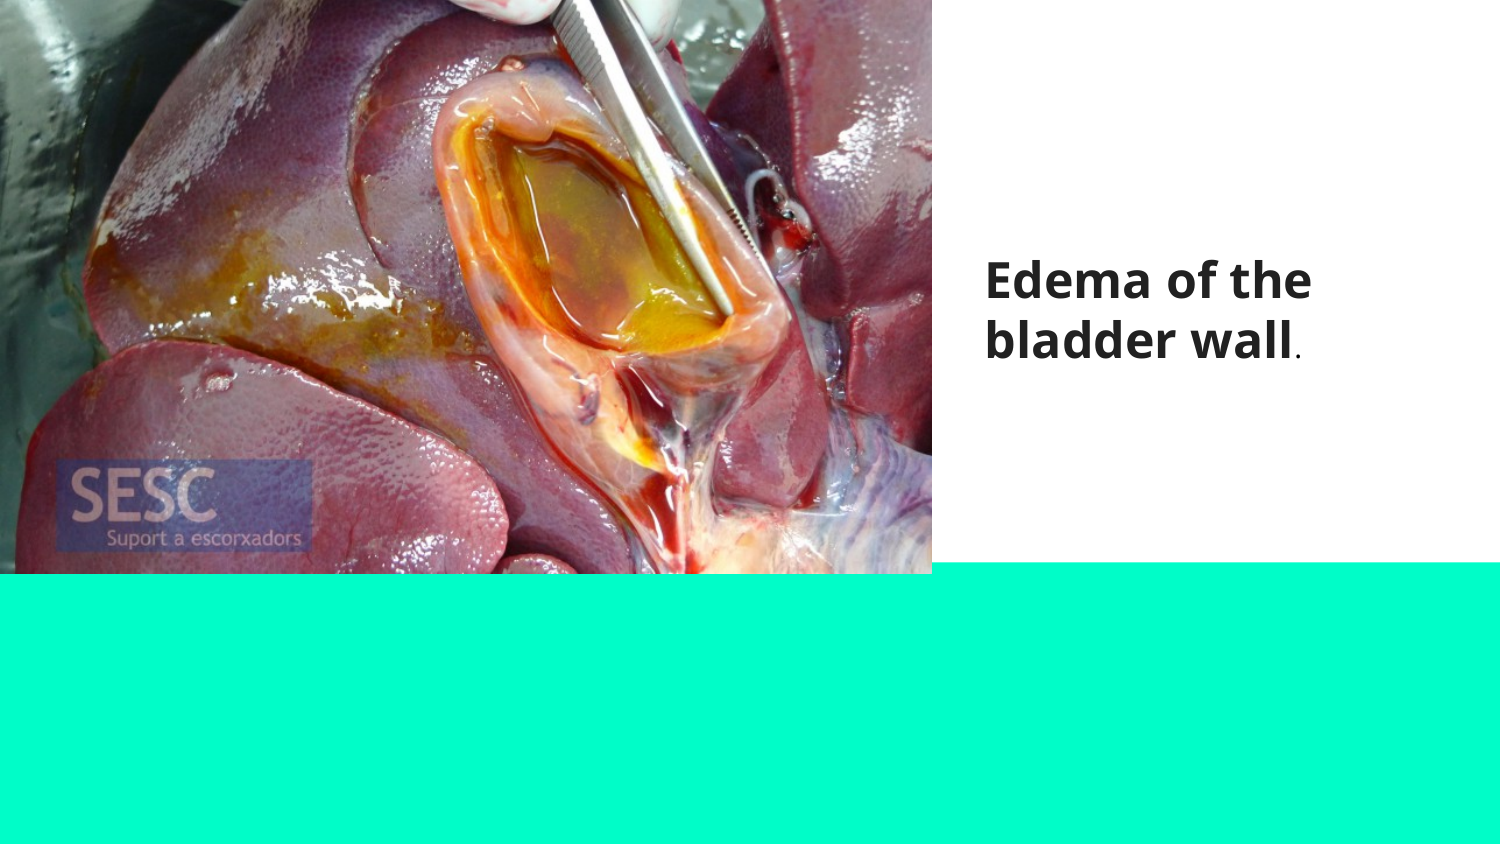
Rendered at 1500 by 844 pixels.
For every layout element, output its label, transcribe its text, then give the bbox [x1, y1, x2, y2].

picture [0, 0, 932, 575]
text_box Edema of the bladder wall. [969, 233, 1462, 726]
